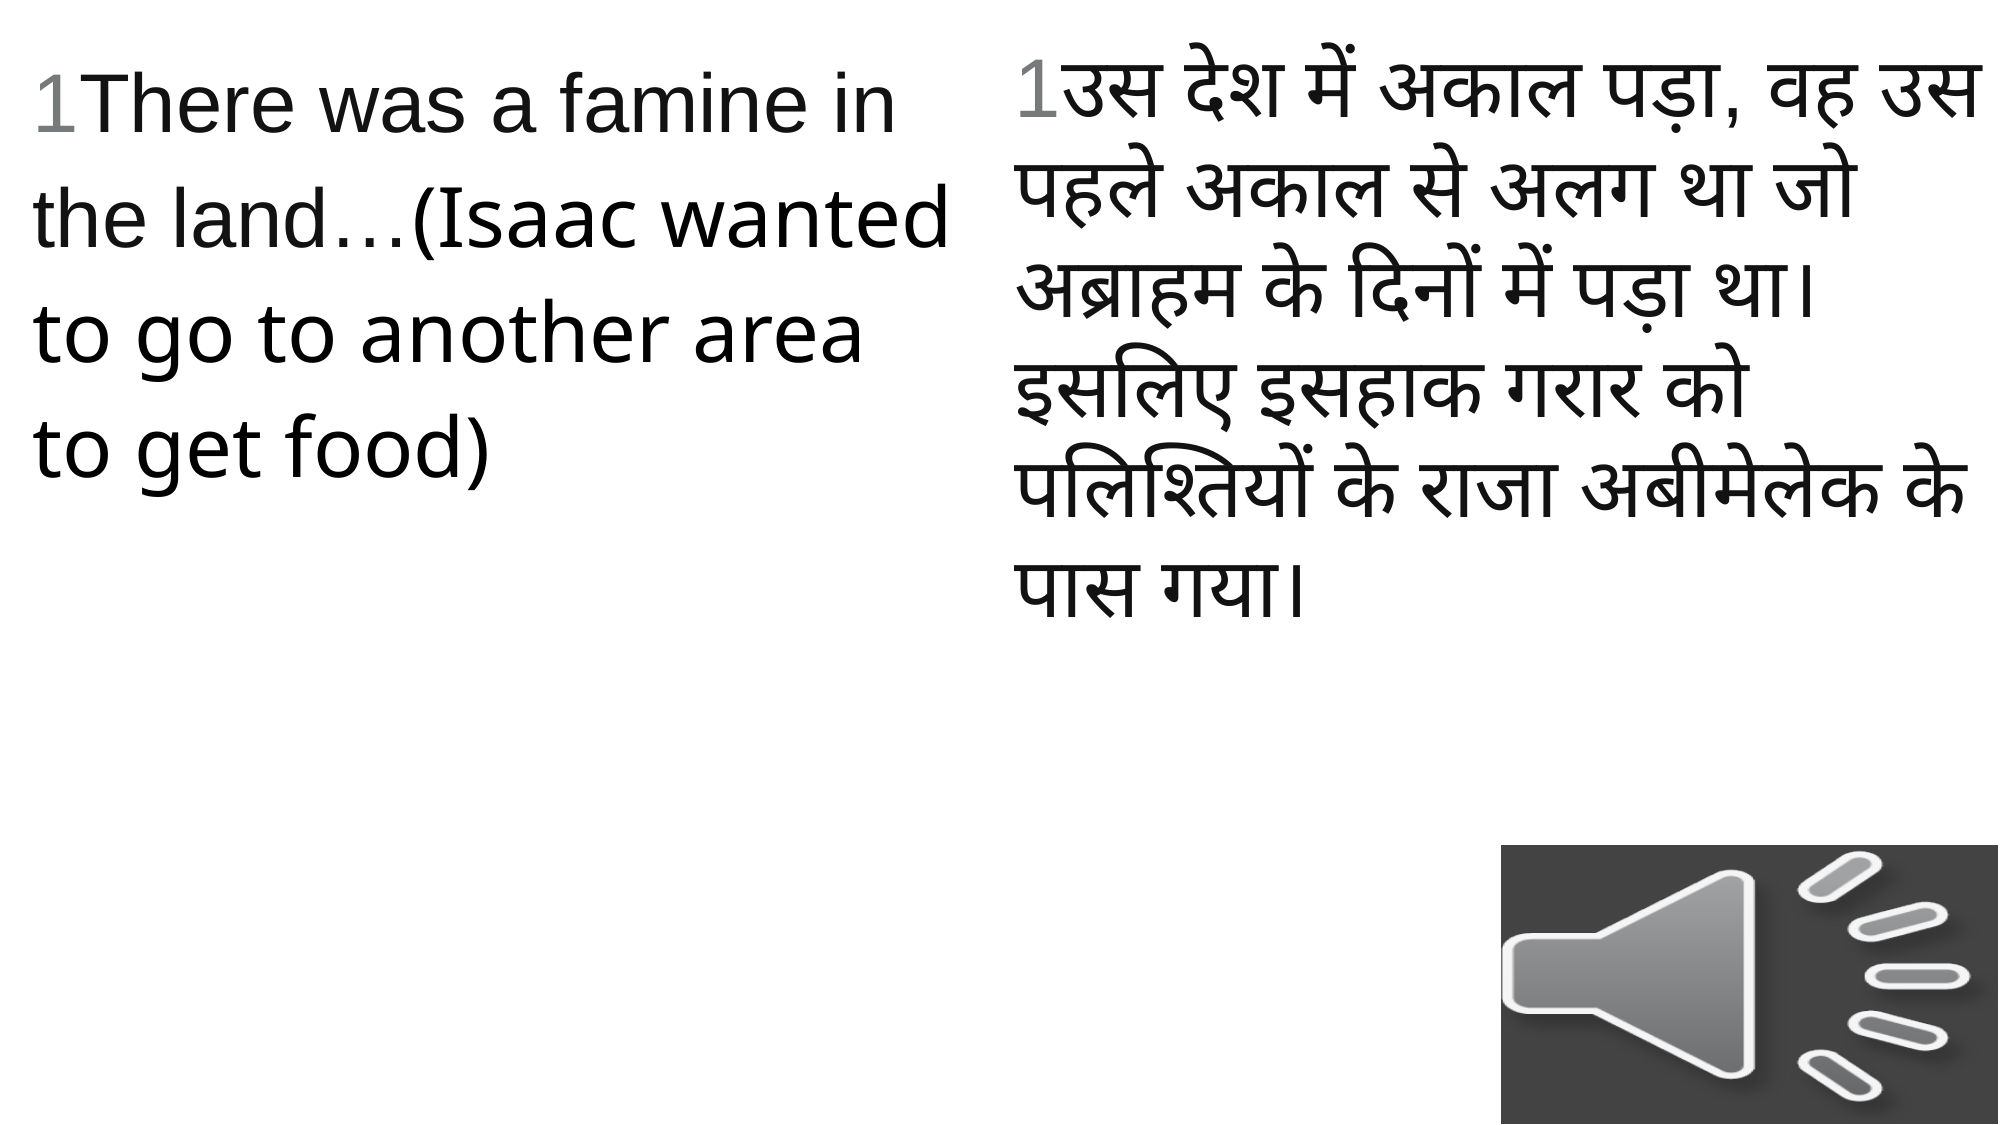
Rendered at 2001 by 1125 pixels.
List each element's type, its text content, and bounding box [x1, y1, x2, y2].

text_box 1There was a famine in the land…(Isaac wanted to go to another area to get food) [18, 27, 973, 1104]
text_box 1उस देश में अकाल पड़ा, वह उस पहले अकाल से अलग था जो अब्राहम के दिनों में पड़ा था। इसलिए इसहाक गरार को पलिश्तियों के राजा अबीमेलेक के पास गया। [999, 27, 2000, 1104]
picture [1500, 843, 2000, 1125]
